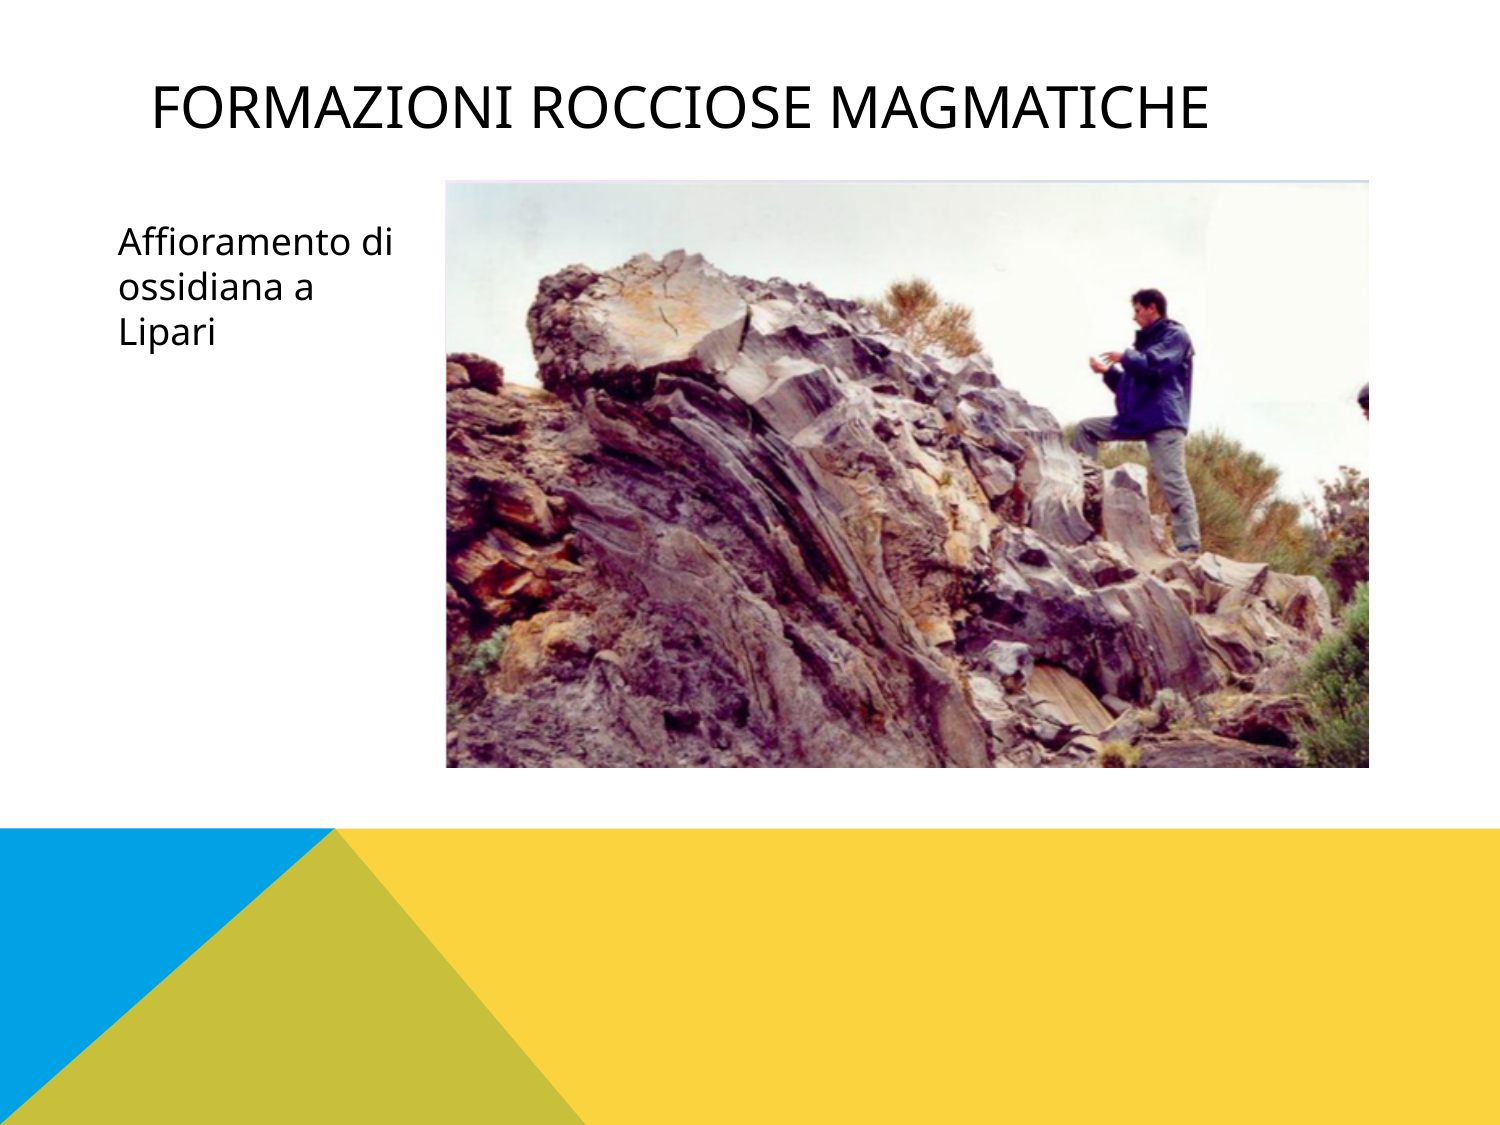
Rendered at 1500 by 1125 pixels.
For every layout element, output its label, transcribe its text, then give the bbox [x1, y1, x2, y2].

text_box Affioramento di ossidiana a Lipari [103, 210, 129, 361]
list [134, 180, 1369, 768]
title Formazioni rocciose magmatiche [135, 60, 1369, 150]
